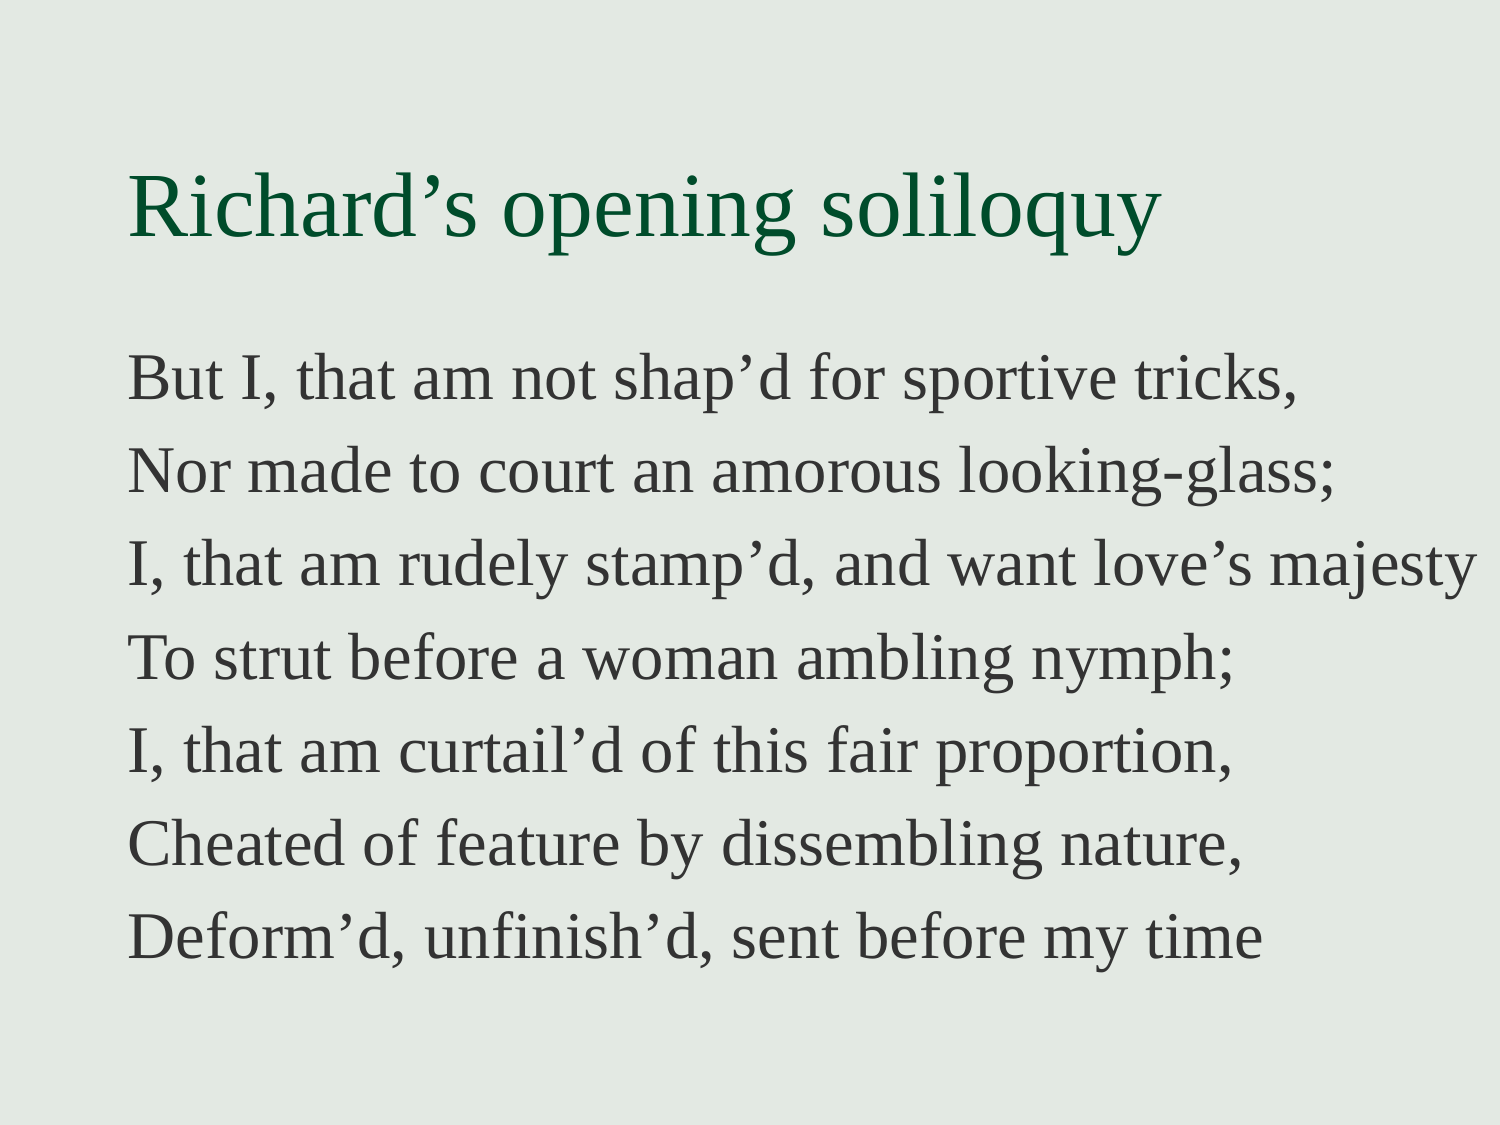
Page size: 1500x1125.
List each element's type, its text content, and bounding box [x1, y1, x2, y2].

title Richard’s opening soliloquy [112, 75, 1388, 263]
list But I, that am not shap’d for sportive tricks, Nor made to court an amorous looking-glass; I, that am rudely stamp’d, and want love’s majesty To strut before a woman ambling nymph; I, that am curtail’d of this fair proportion, Cheated of feature by dissembling nature, Deform’d, unfinish’d, sent before my time [112, 324, 1500, 1000]
